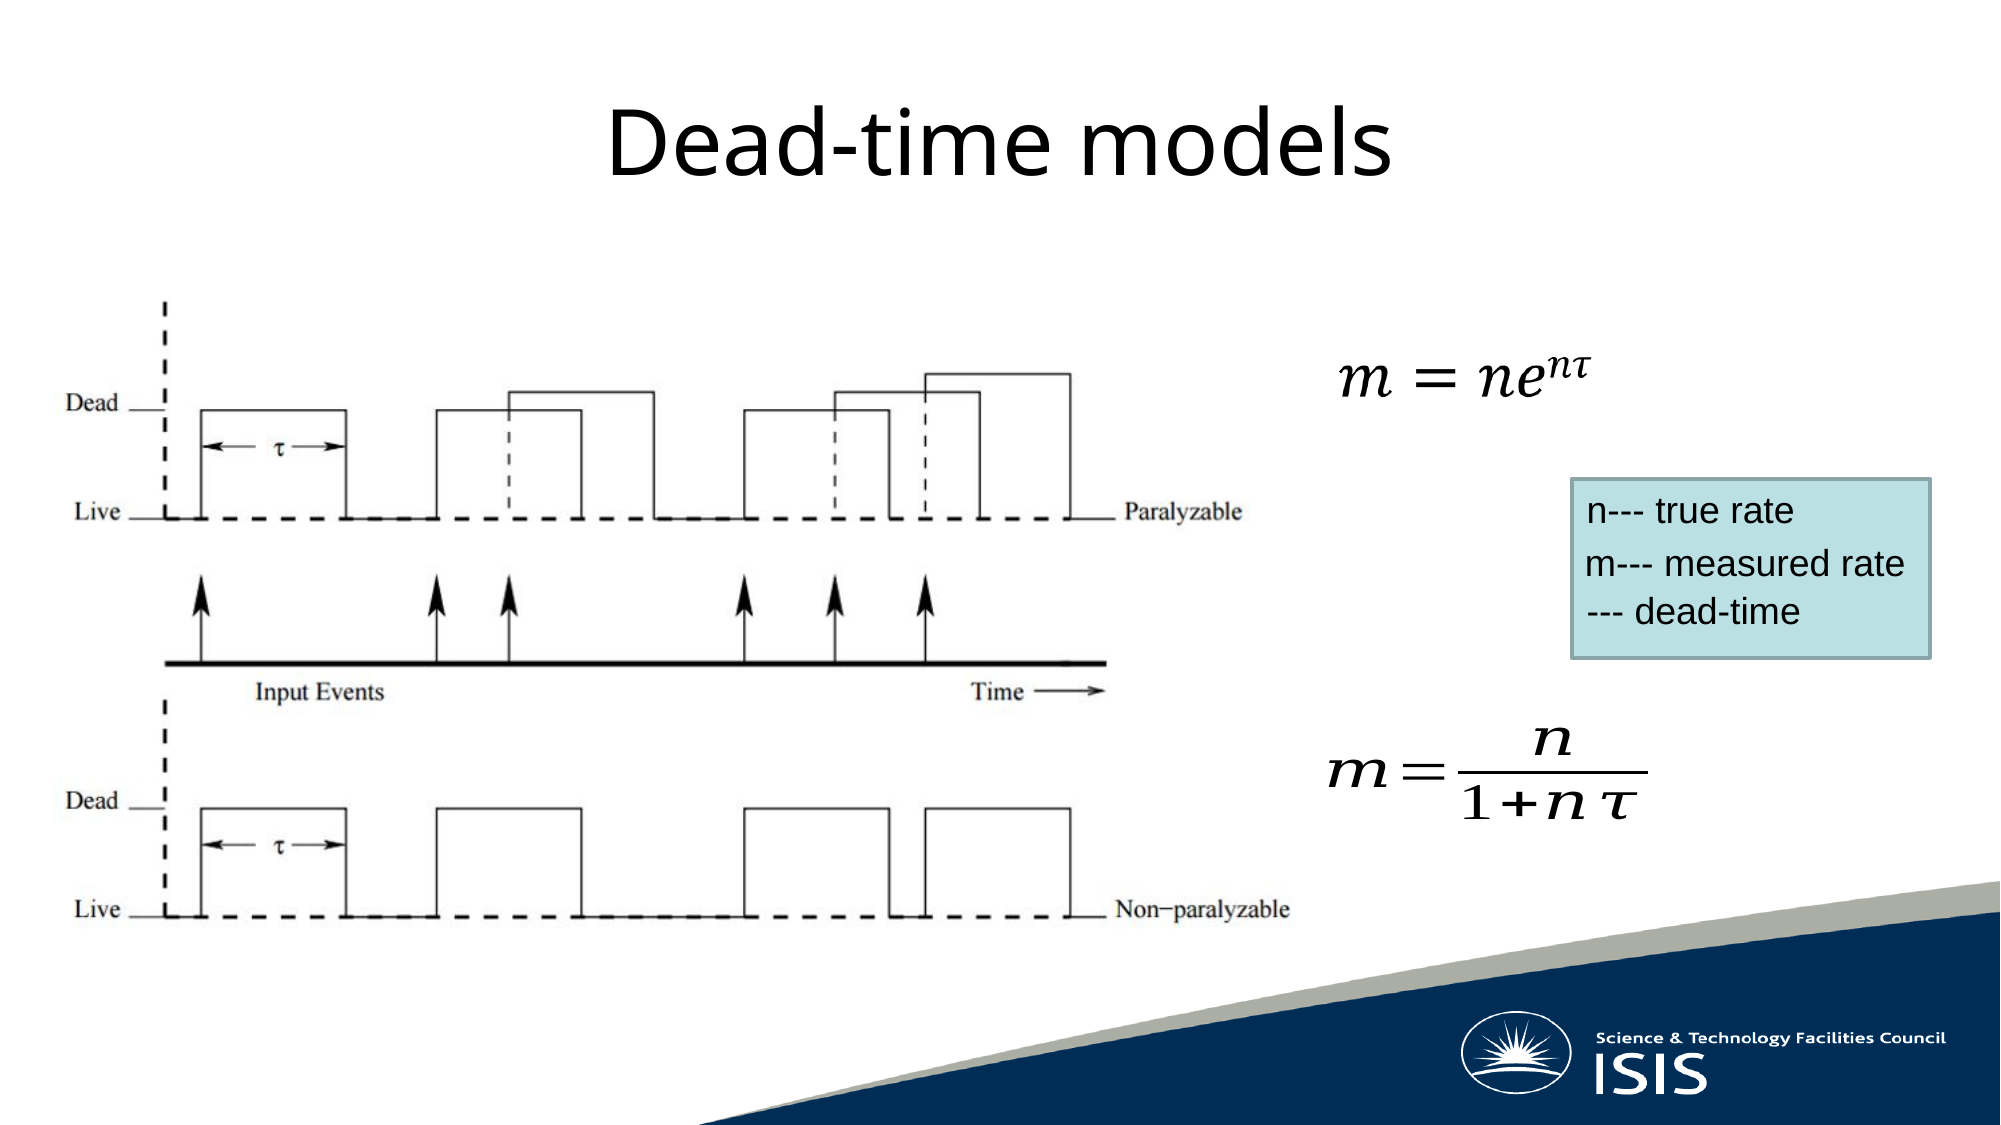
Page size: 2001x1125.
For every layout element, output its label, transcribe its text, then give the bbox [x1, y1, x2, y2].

picture [1323, 337, 1610, 431]
text_box n--- true rate [1571, 478, 1900, 539]
text_box [1570, 591, 1932, 660]
text_box [1570, 477, 1932, 531]
picture [0, 265, 2000, 1125]
title Dead-time models [99, 45, 1900, 233]
text_box m--- measured rate [1570, 531, 2000, 591]
